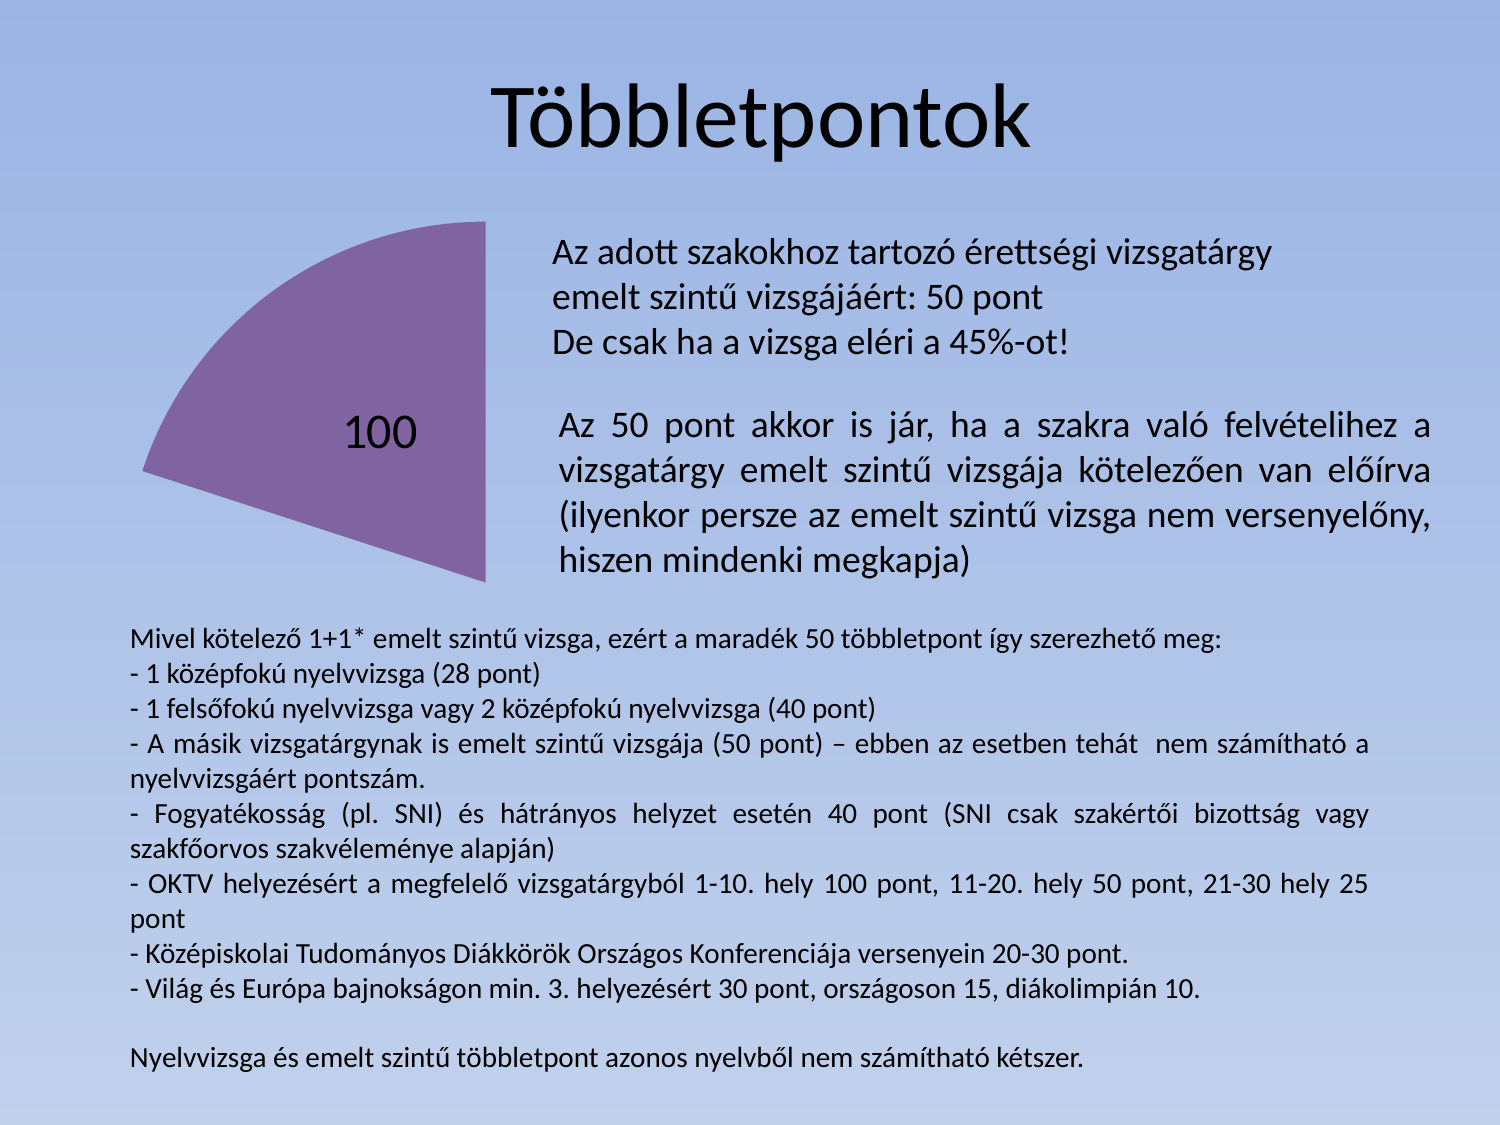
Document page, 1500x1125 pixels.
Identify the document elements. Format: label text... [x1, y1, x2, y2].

text_box Az 50 pont akkor is jár, ha a szakra való felvételihez a vizsgatárgy emelt szintű vizsgája kötelezően van előírva (ilyenkor persze az emelt szintű vizsga nem versenyelőny, hiszen mindenki megkapja) [1169, 393, 1447, 588]
text_box Mivel kötelező 1+1* emelt szintű vizsga, ezért a maradék 50 többletpont így szerezhető meg: - 1 középfokú nyelvvizsga (28 pont) - 1 felsőfokú nyelvvizsga vagy 2 középfokú nyelvvizsga (40 pont) - A másik vizsgatárgynak is emelt szintű vizsgája (50 pont) – ebben az esetben tehát nem számítható a nyelvvizsgáért pontszám. - Fogyatékosság (pl. SNI) és hátrányos helyzet esetén 40 pont (SNI csak szakértői bizottság vagy szakfőorvos szakvéleménye alapján) - OKTV helyezésért a megfelelő vizsgatárgyból 1-10. hely 100 pont, 11-20. hely 50 pont, 21-30 hely 25 pont - Középiskolai Tudományos Diákkörök Országos Konferenciája versenyein 20-30 pont. - Világ és Európa bajnokságon min. 3. helyezésért 30 pont, országoson 15, diákolimpián 10. Nyelvvizsga és emelt szintű többletpont azonos nyelvből nem számítható kétszer. [115, 611, 1385, 1082]
chart [40, 198, 1164, 967]
text_box Az adott szakokhoz tartozó érettségi vizsgatárgy emelt szintű vizsgájáért: 50 pont De csak ha a vizsga eléri a 45%-ot! [1169, 219, 1400, 370]
title Többletpontok [124, 16, 1400, 205]
